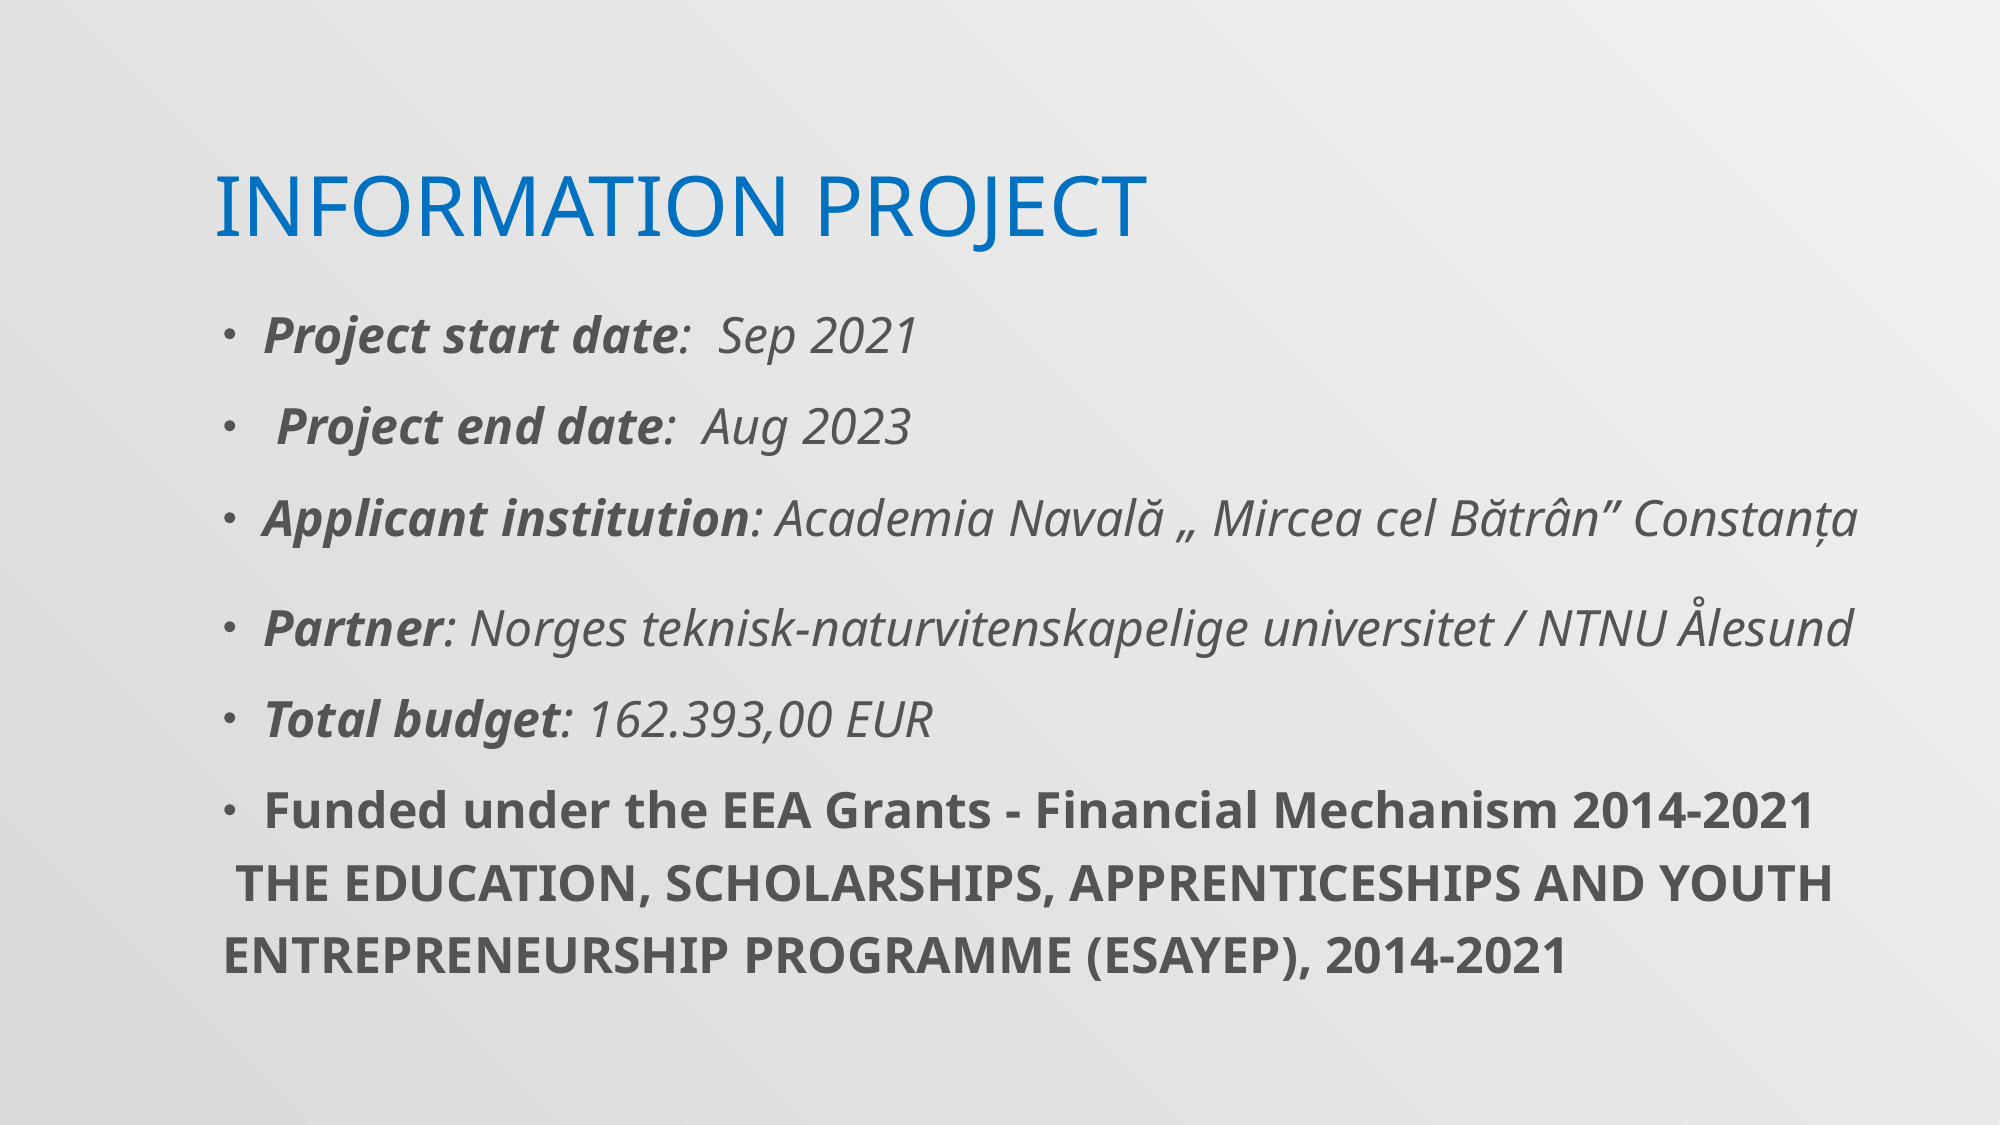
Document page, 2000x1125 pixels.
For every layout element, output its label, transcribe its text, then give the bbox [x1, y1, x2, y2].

list Project start date: Sep 2021 Project end date: Aug 2023 Applicant institution: Academia Navală „ Mircea cel Bătrân” Constanța Partner: Norges teknisk-naturvitenskapelige universitet / NTNU Ålesund Total budget: 162.393,00 EUR Funded under the EEA Grants - Financial Mechanism 2014-2021 THE EDUCATION, SCHOLARSHIPS, APPRENTICESHIPS AND YOUTH ENTREPRENEURSHIP PROGRAMME (ESAYEP), 2014-2021 [199, 302, 1886, 1016]
title Information PROJECT [199, 45, 1800, 263]
